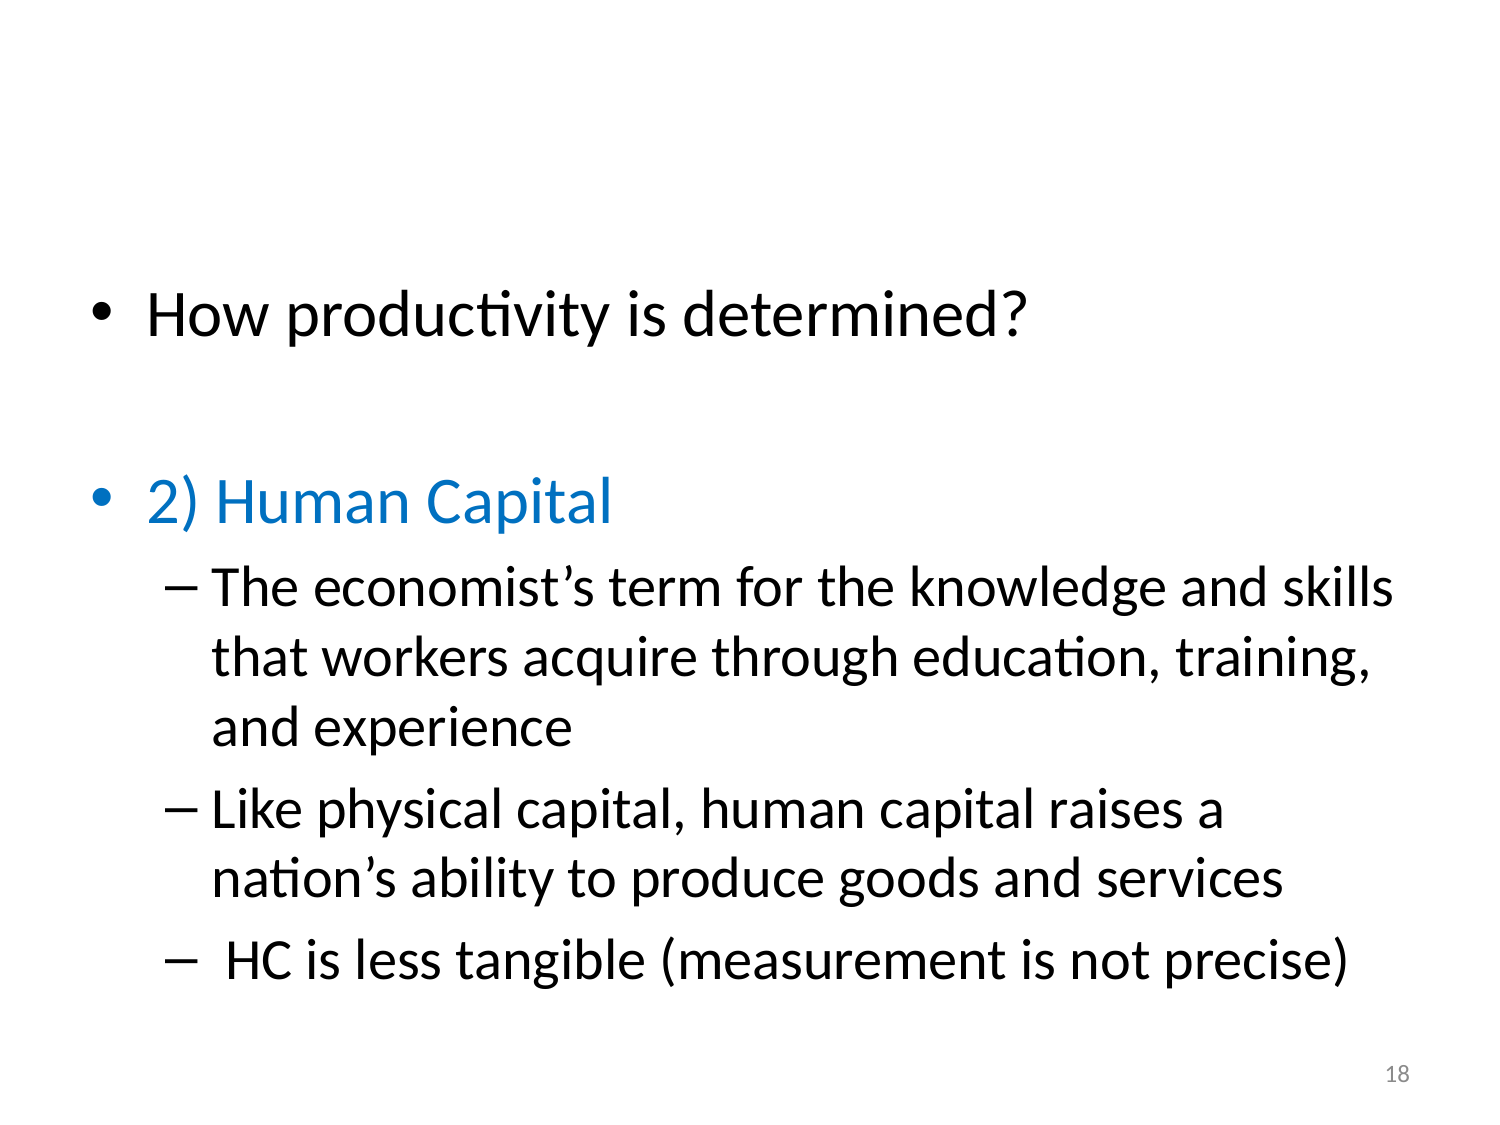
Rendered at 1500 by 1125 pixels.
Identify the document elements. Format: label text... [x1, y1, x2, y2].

list How productivity is determined? 2) Human Capital The economist’s term for the knowledge and skills that workers acquire through education, training, and experience Like physical capital, human capital raises a nation’s ability to produce goods and services HC is less tangible (measurement is not precise) [75, 262, 1425, 1005]
slide_number 18 [1074, 1042, 1425, 1103]
